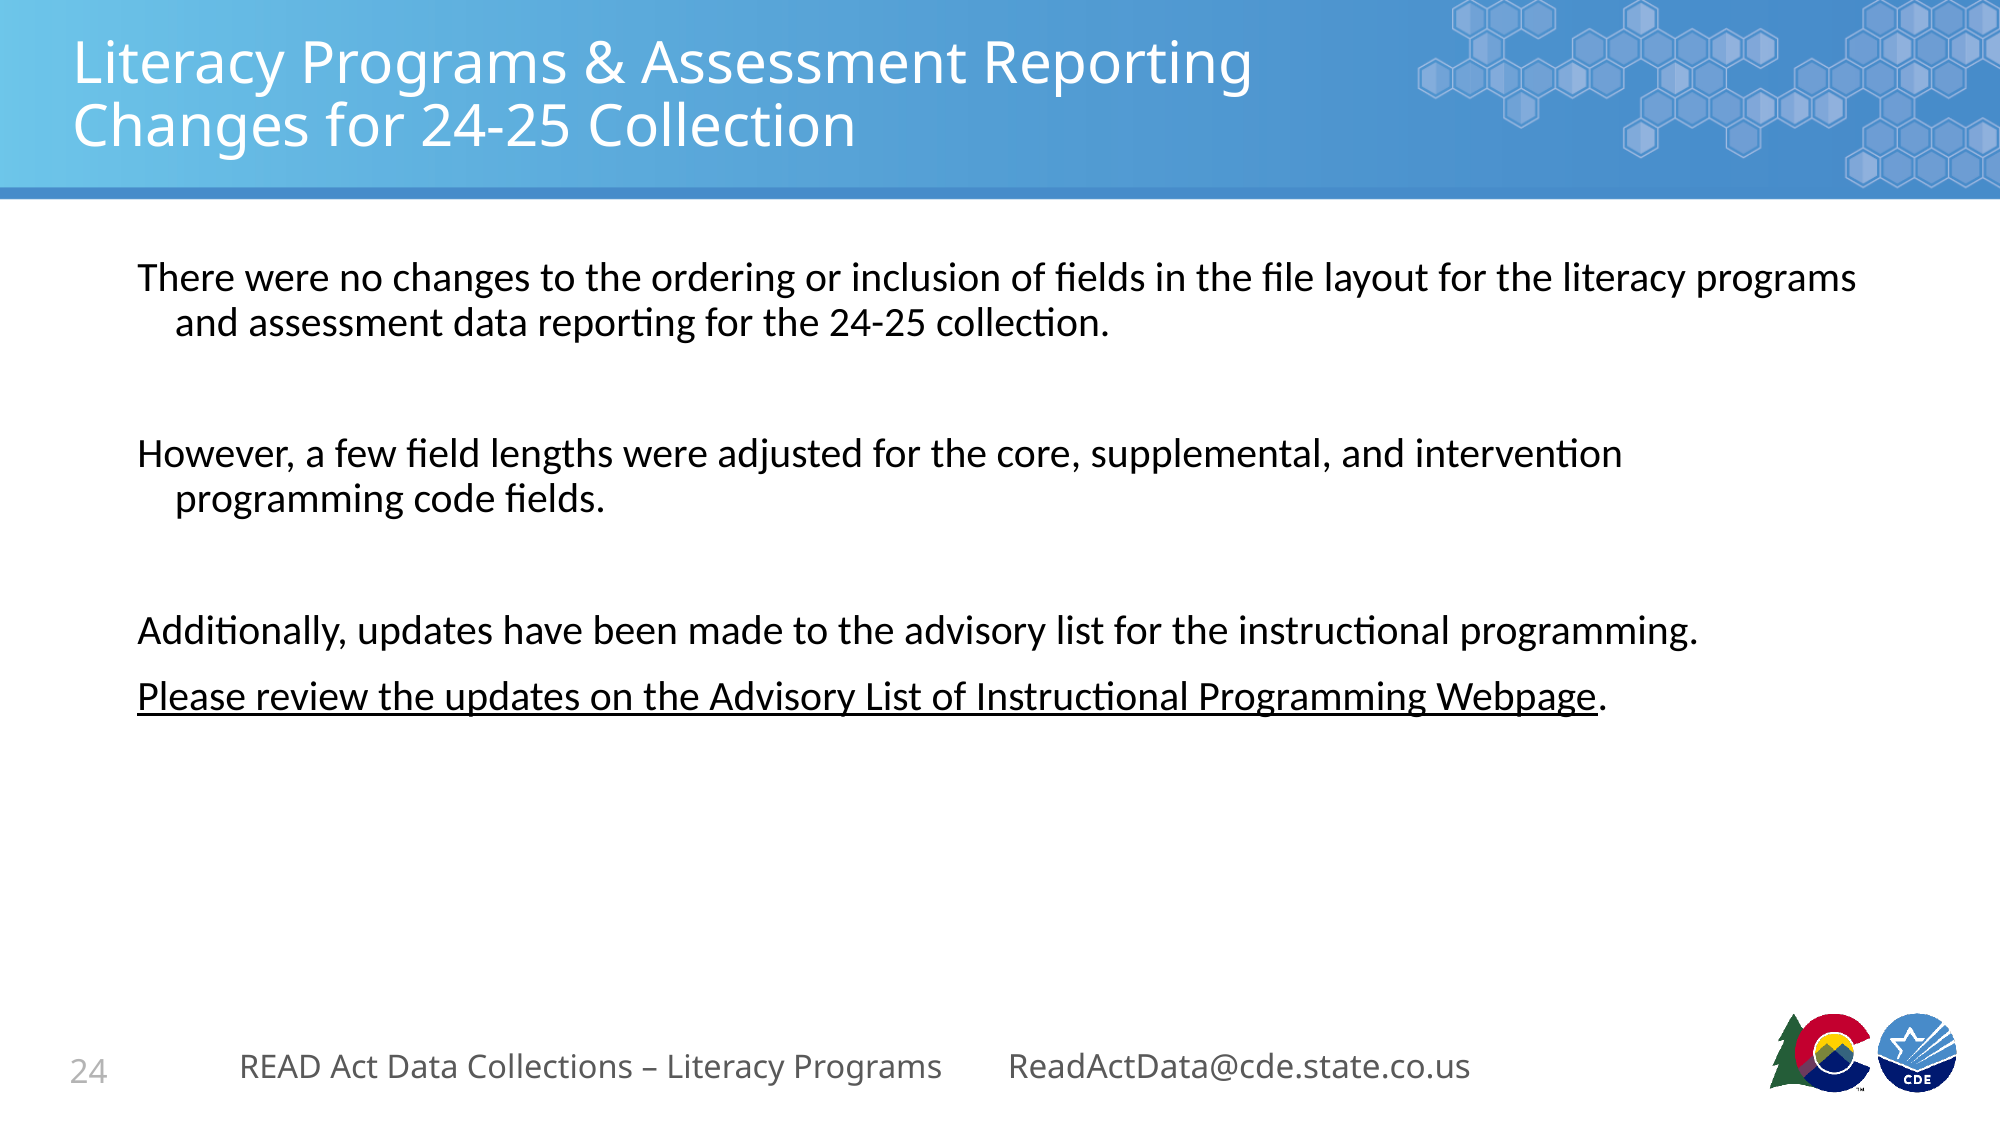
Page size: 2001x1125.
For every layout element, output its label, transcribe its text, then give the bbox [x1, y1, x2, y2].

picture [0, 0, 2000, 200]
list READ Act Data Collections – Literacy Programs [224, 1042, 960, 1103]
list ReadActData@cde.state.co.us [992, 1042, 1714, 1103]
title Literacy Programs & Assessment Reporting Changes for 24-25 Collection [72, 33, 1396, 182]
slide_number 24 [54, 1042, 191, 1103]
picture [1768, 1012, 1957, 1093]
list There were no changes to the ordering or inclusion of fields in the file layout for the literacy programs and assessment data reporting for the 24-25 collection. However, a few field lengths were adjusted for the core, supplemental, and intervention programming code fields. Additionally, updates have been made to the advisory list for the instructional programming. Please review the updates on the Advisory List of Instructional Programming Webpage. [137, 254, 1863, 969]
